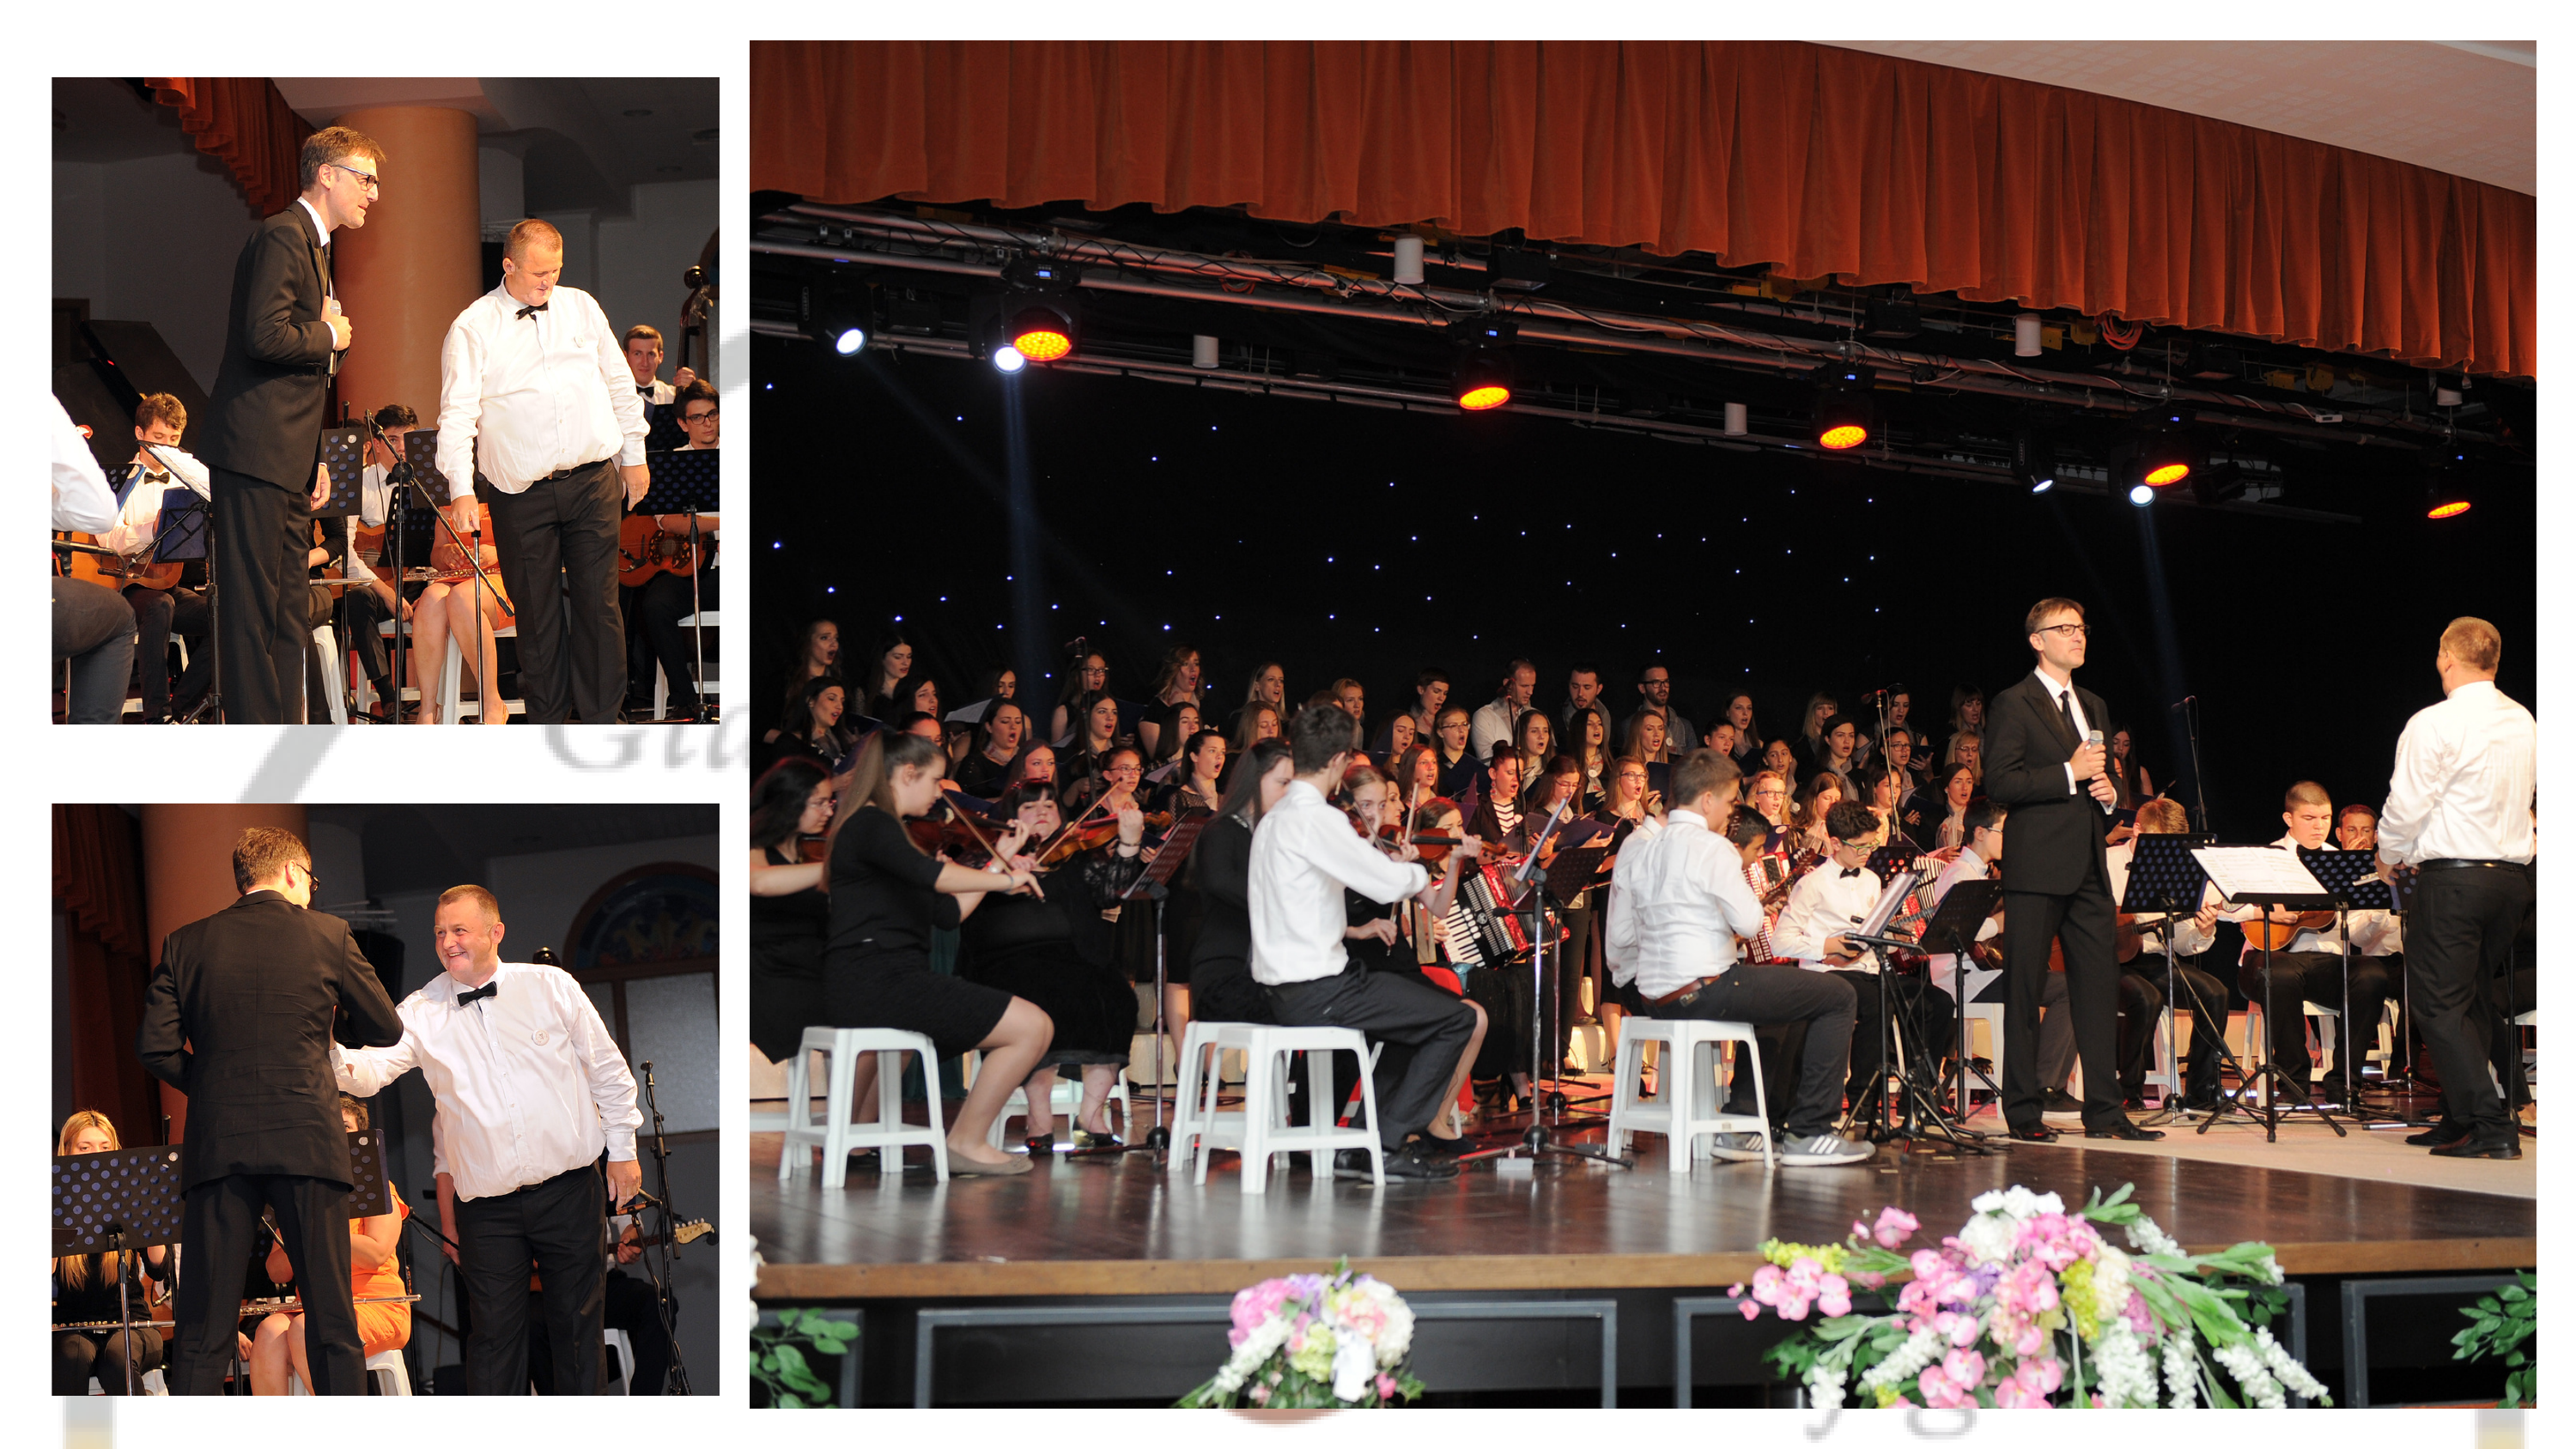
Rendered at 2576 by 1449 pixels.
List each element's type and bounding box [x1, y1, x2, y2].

text_box [52, 144, 2537, 1449]
text_box [749, 39, 2537, 1409]
text_box [51, 77, 720, 724]
text_box [51, 803, 720, 1396]
